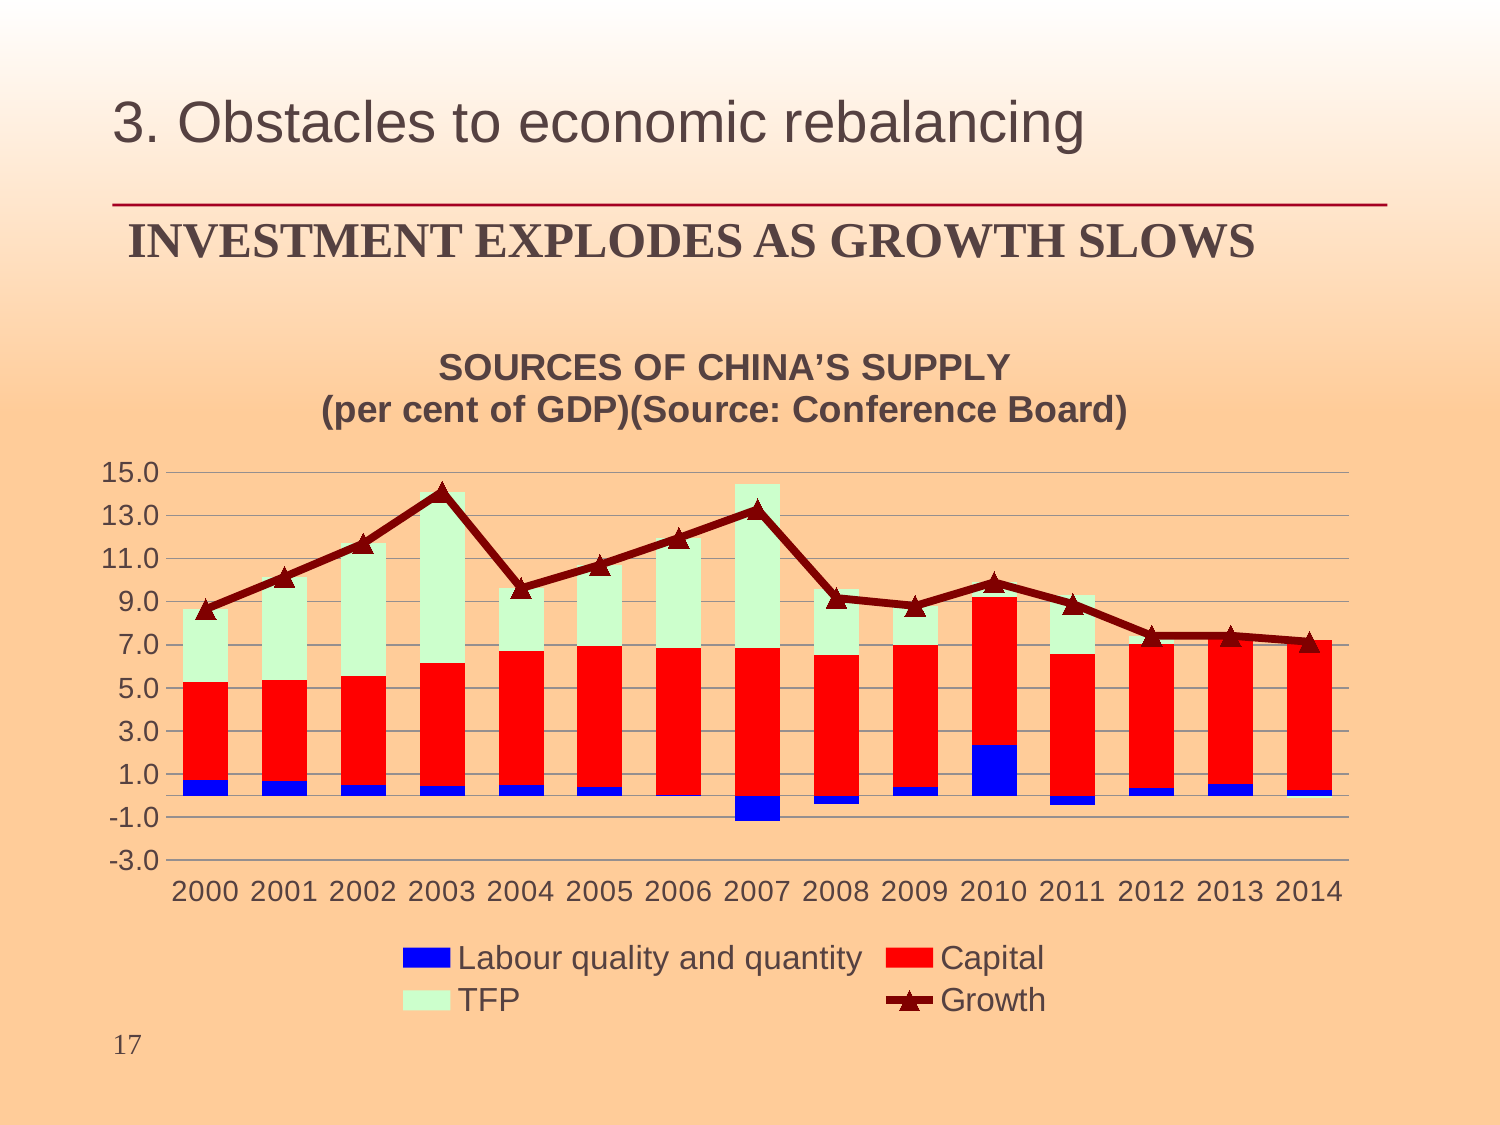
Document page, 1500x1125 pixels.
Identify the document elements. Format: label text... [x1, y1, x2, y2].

chart [74, 312, 1376, 1026]
text_box INVESTMENT EXPLODES AS GROWTH SLOWS [112, 199, 1375, 275]
slide_number 17 [112, 1035, 275, 1100]
title 3. Obstacles to economic rebalancing [112, 37, 1388, 200]
